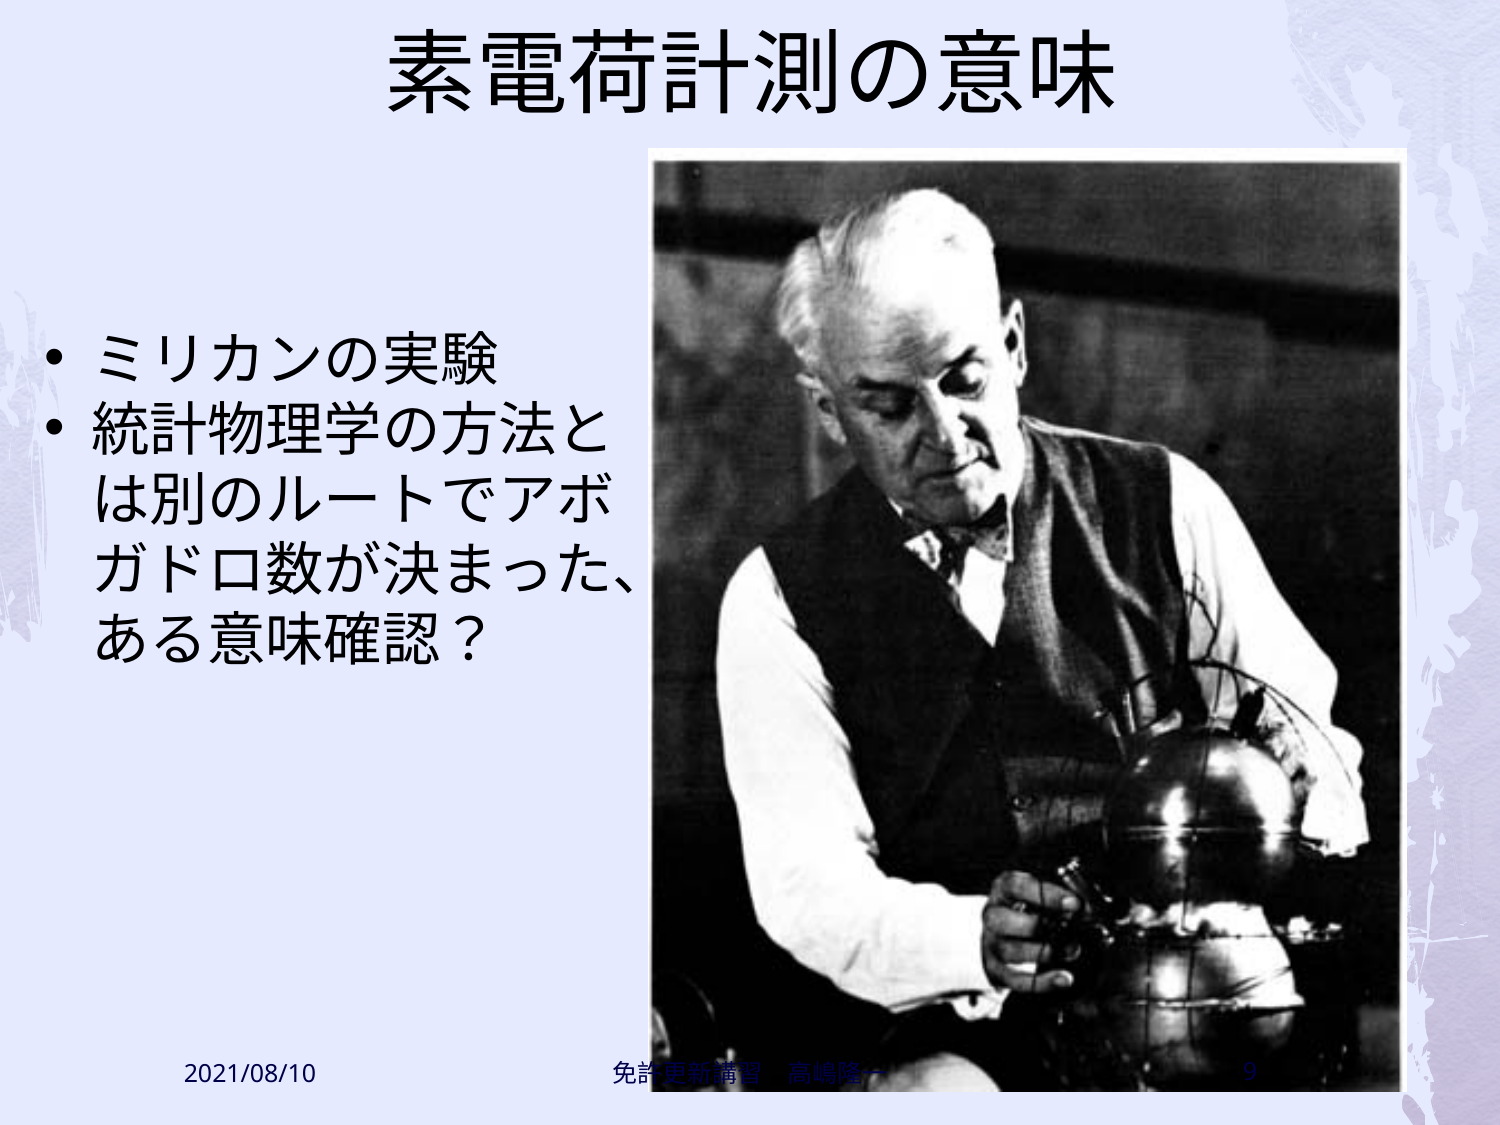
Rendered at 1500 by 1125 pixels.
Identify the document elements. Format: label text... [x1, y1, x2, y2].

text_box ミリカンの実験 統計物理学の方法とは別のルートでアボガドロ数が決まった、ある意味確認？ [29, 314, 504, 680]
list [513, 148, 1500, 1093]
title 素電荷計測の意味 [76, 0, 1427, 140]
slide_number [75, 1042, 425, 1103]
